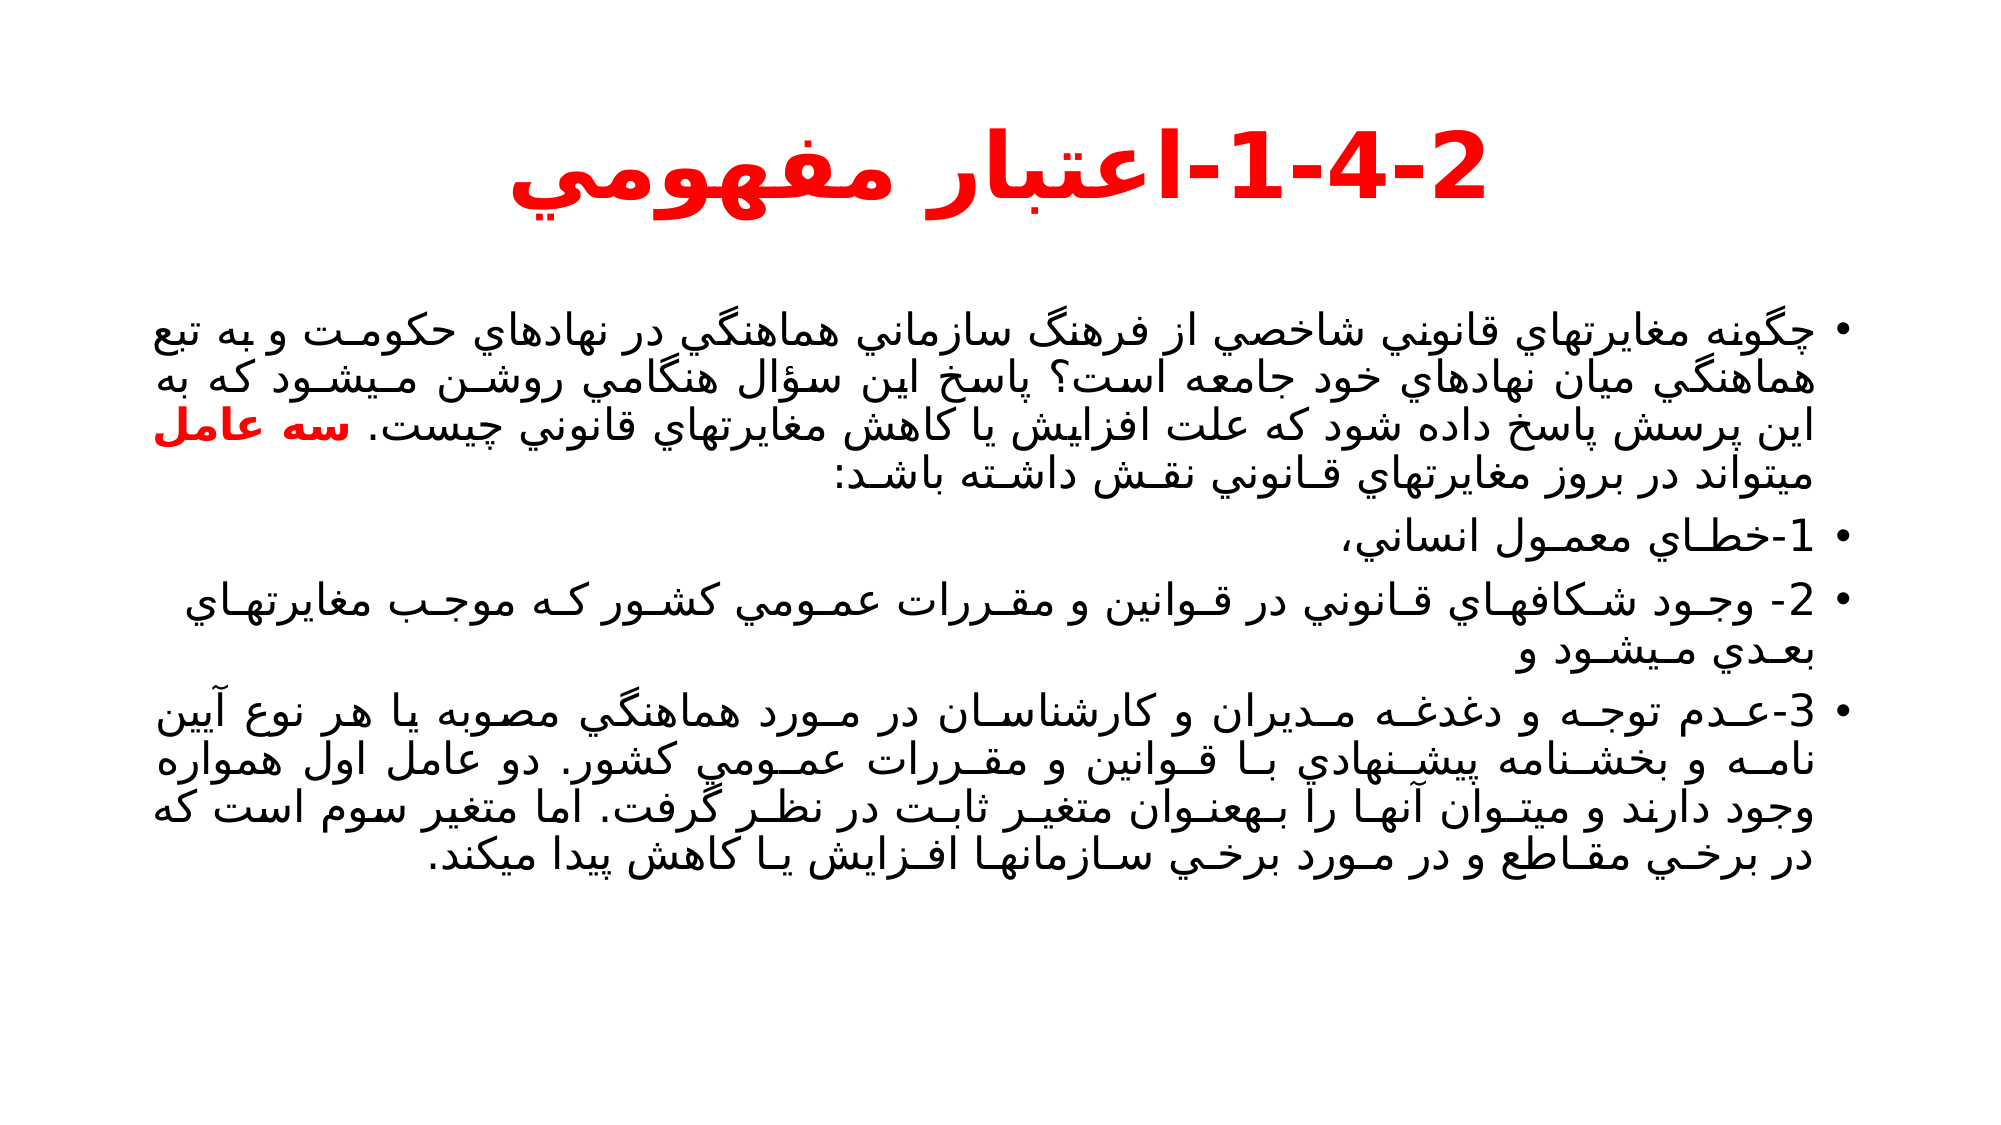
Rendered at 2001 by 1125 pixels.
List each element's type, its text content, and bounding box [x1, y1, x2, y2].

title 1-4-2-اعتبار مفهومي [137, 59, 1863, 278]
list چگونه مغايرتهاي قانوني شاخصي از فرهنگ سازماني هماهنگي در نهادهاي حكومـت و به تبع هماهنگي ميان نهادهاي خود جامعه است؟ پاسخ اين سؤال هنگامي روشـن مـيشـود كه به اين پرسش پاسخ داده شود كه علت افزايش يا كاهش مغايرتهاي قانوني چيست. سه عامل ميتواند در بروز مغايرتهاي قـانوني نقـش داشـته باشـد: 1-خطـاي معمـول انساني، 2- وجـود شـكافهـاي قـانوني در قـوانين و مقـررات عمـومي كشـور كـه موجـب مغايرتهـاي بعـدي مـيشـود و 3-عـدم توجـه و دغدغـه مـديران و كارشناسـان در مـورد هماهنگي مصوبه يا هر نوع آيين نامـه و بخشـنامه پيشـنهادي بـا قـوانين و مقـررات عمـومي كشور. دو عامل اول همواره وجود دارند و ميتـوان آنهـا را بـهعنـوان متغيـر ثابـت در نظـر گرفت. اما متغير سوم است كه در برخـي مقـاطع و در مـورد برخـي سـازمانهـا افـزايش يـا كاهش پيدا ميكند. [137, 299, 1863, 1014]
